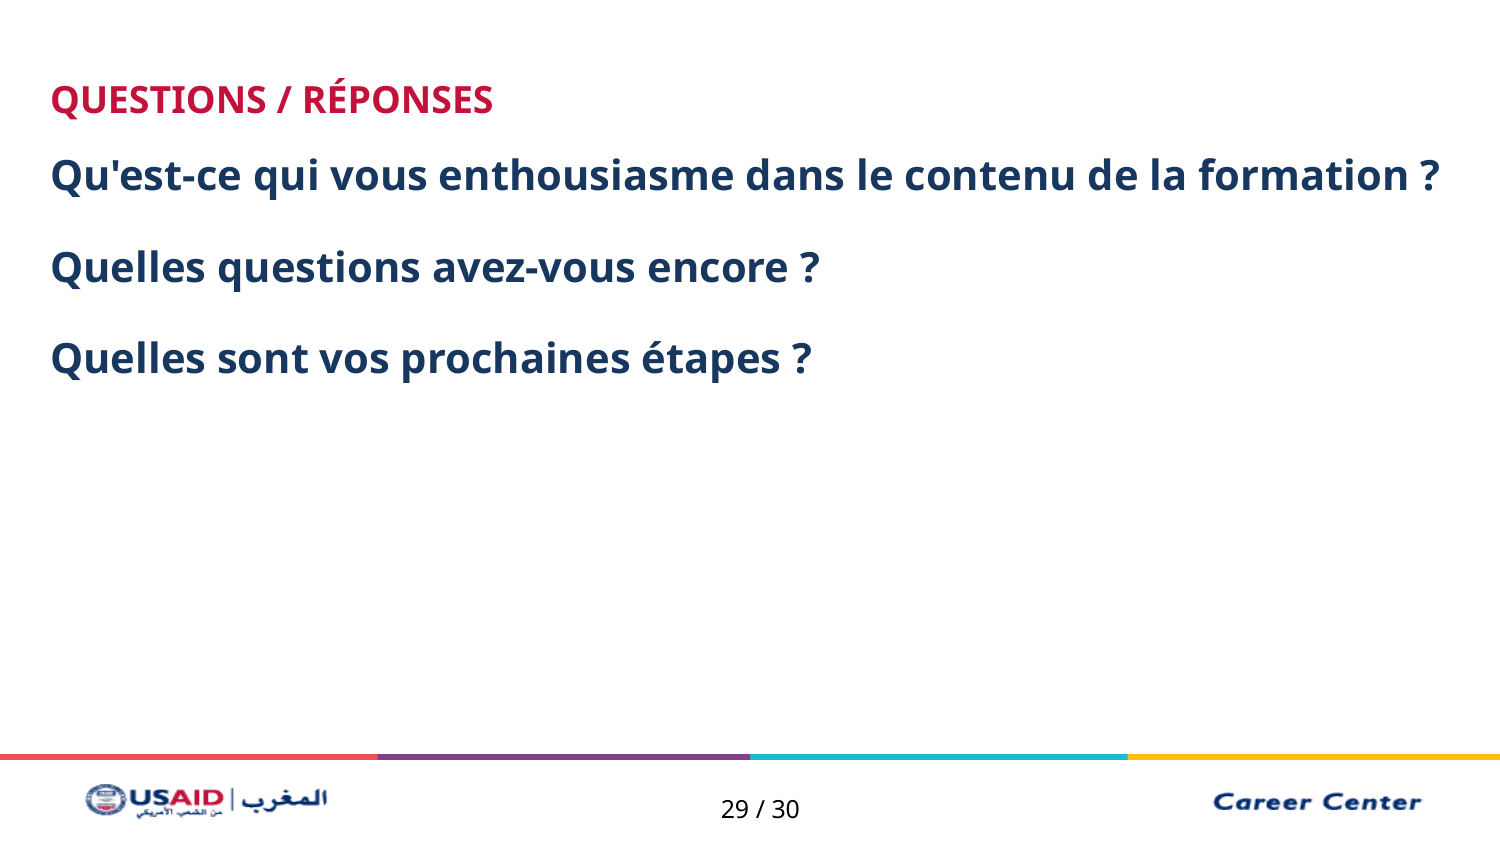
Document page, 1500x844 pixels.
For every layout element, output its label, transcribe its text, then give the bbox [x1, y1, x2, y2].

picture [85, 784, 1423, 820]
text_box Qu'est-ce qui vous enthousiasme dans le contenu de la formation ? Quelles questions avez-vous encore ? Quelles sont vos prochaines étapes ? [49, 157, 1450, 492]
text_box QUESTIONS / RÉPONSES [50, 43, 1450, 157]
text_box 29 / 30 [656, 786, 865, 835]
